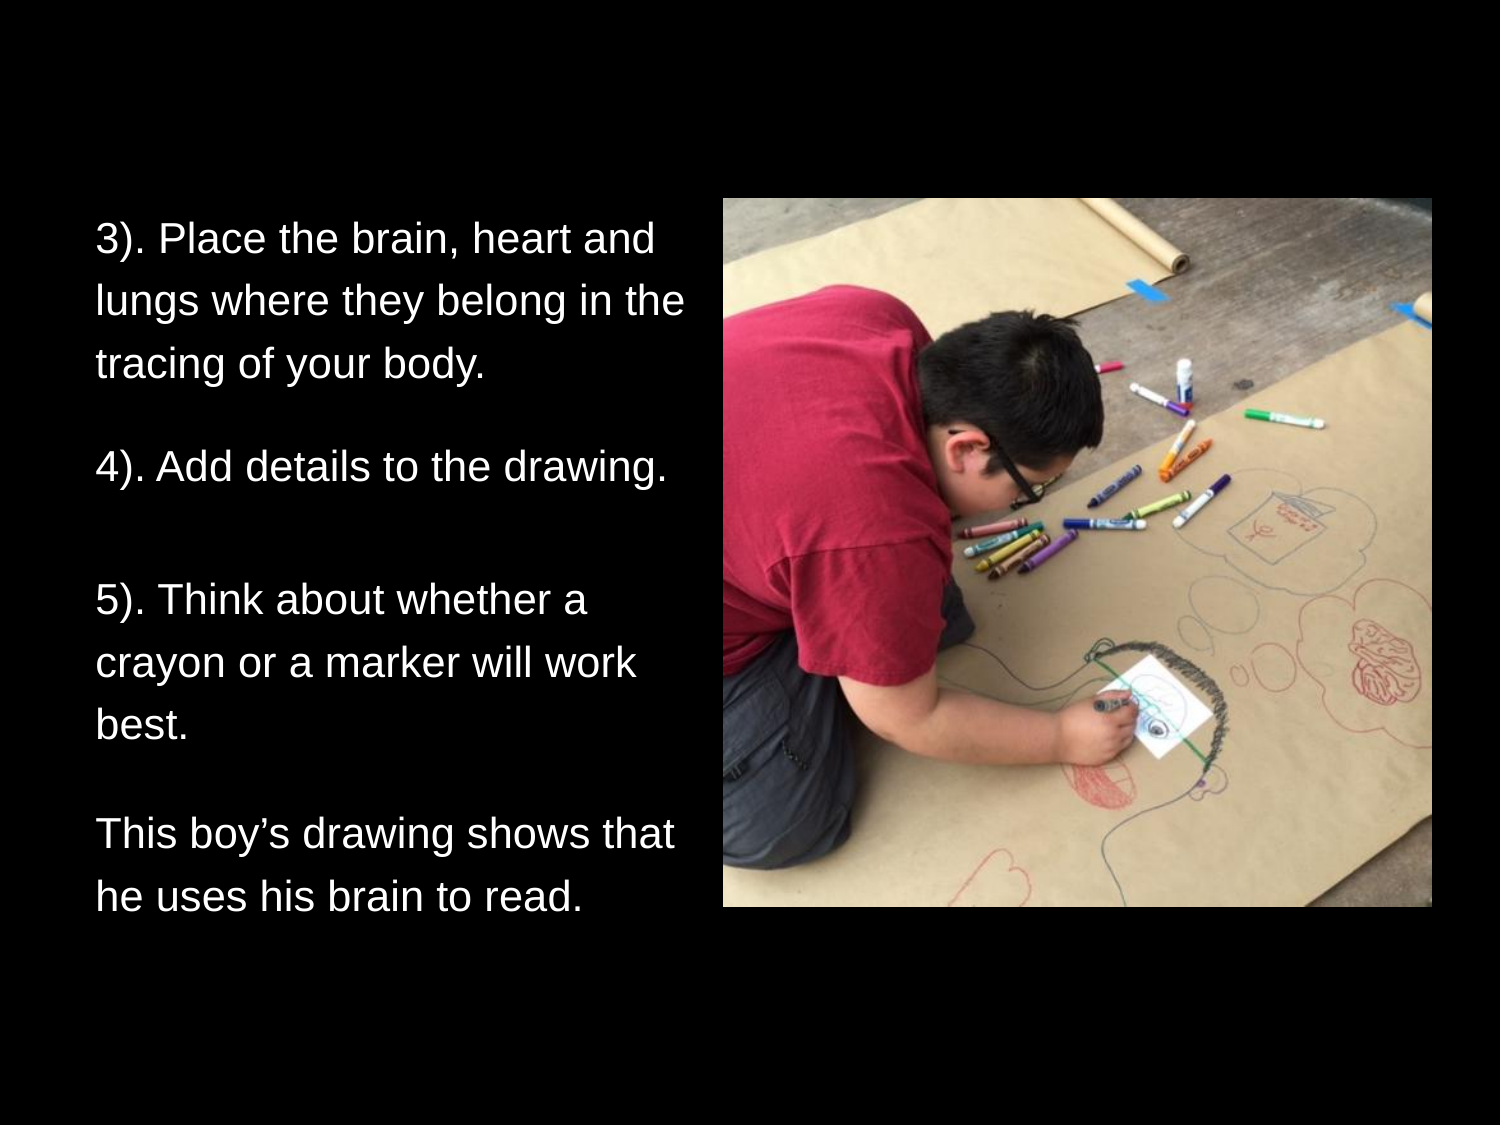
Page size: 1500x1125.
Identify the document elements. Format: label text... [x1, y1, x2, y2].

list 3). Place the brain, heart and lungs where they belong in the tracing of your body. 4). Add details to the drawing. 5). Think about whether a crayon or a marker will work best. This boy’s drawing shows that he uses his brain to read. [80, 191, 717, 945]
picture [722, 198, 1432, 907]
